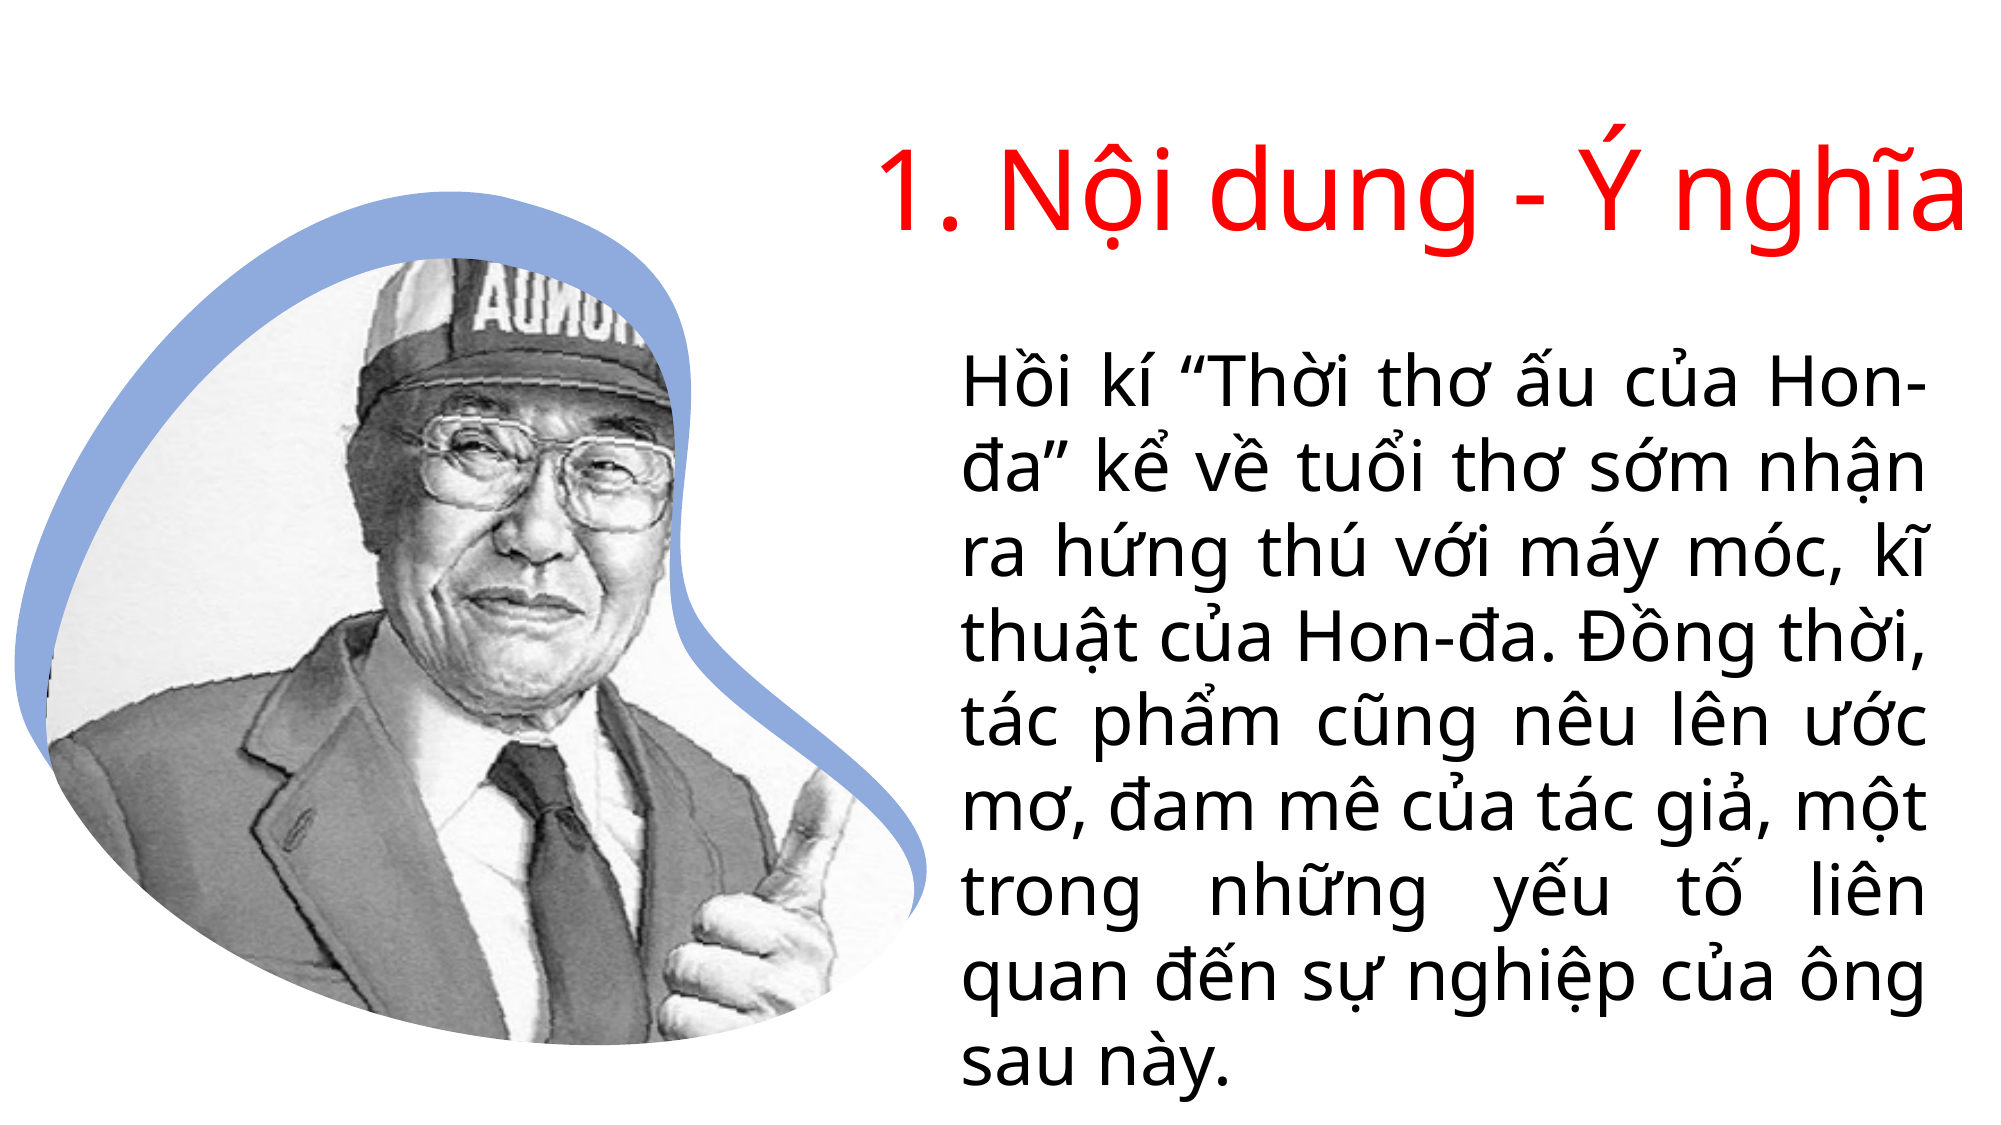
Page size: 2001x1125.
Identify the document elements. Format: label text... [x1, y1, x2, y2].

text_box [13, 501, 55, 775]
text_box Hồi kí “Thời thơ ấu của Hon-đa” kể về tuổi thơ sớm nhận ra hứng thú với máy móc, kĩ thuật của Hon-đa. Đồng thời, tác phẩm cũng nêu lên ước mơ, đam mê của tác giả, một trong những yếu tố liên quan đến sự nghiệp của ông sau này. [945, 327, 1944, 1107]
text_box 1. Nội dung - Ý nghĩa [856, 110, 1988, 261]
text_box [245, 190, 646, 264]
picture [45, 258, 940, 1046]
